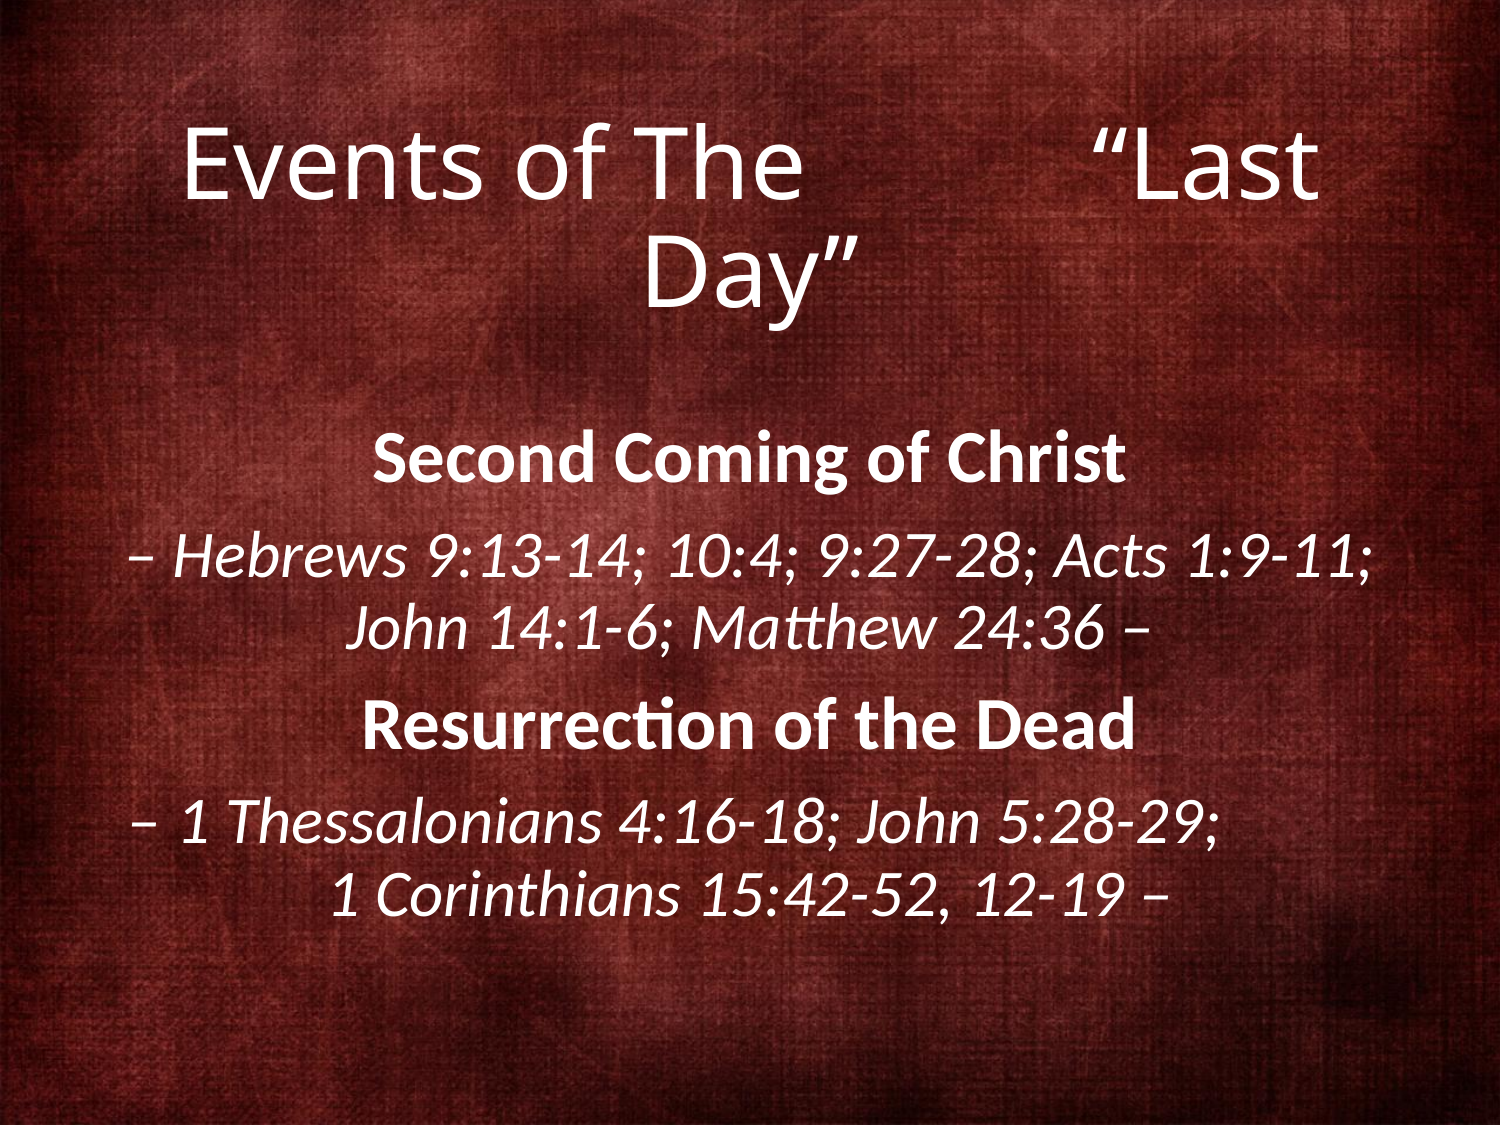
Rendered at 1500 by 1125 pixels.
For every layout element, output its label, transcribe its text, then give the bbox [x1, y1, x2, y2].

picture [0, 0, 1500, 1125]
title Events of The “Last Day” [103, 112, 1397, 299]
list Second Coming of Christ – Hebrews 9:13-14; 10:4; 9:27-28; Acts 1:9-11; John 14:1-6; Matthew 24:36 – Resurrection of the Dead – 1 Thessalonians 4:16-18; John 5:28-29; 1 Corinthians 15:42-52, 12-19 – [103, 299, 1397, 1014]
